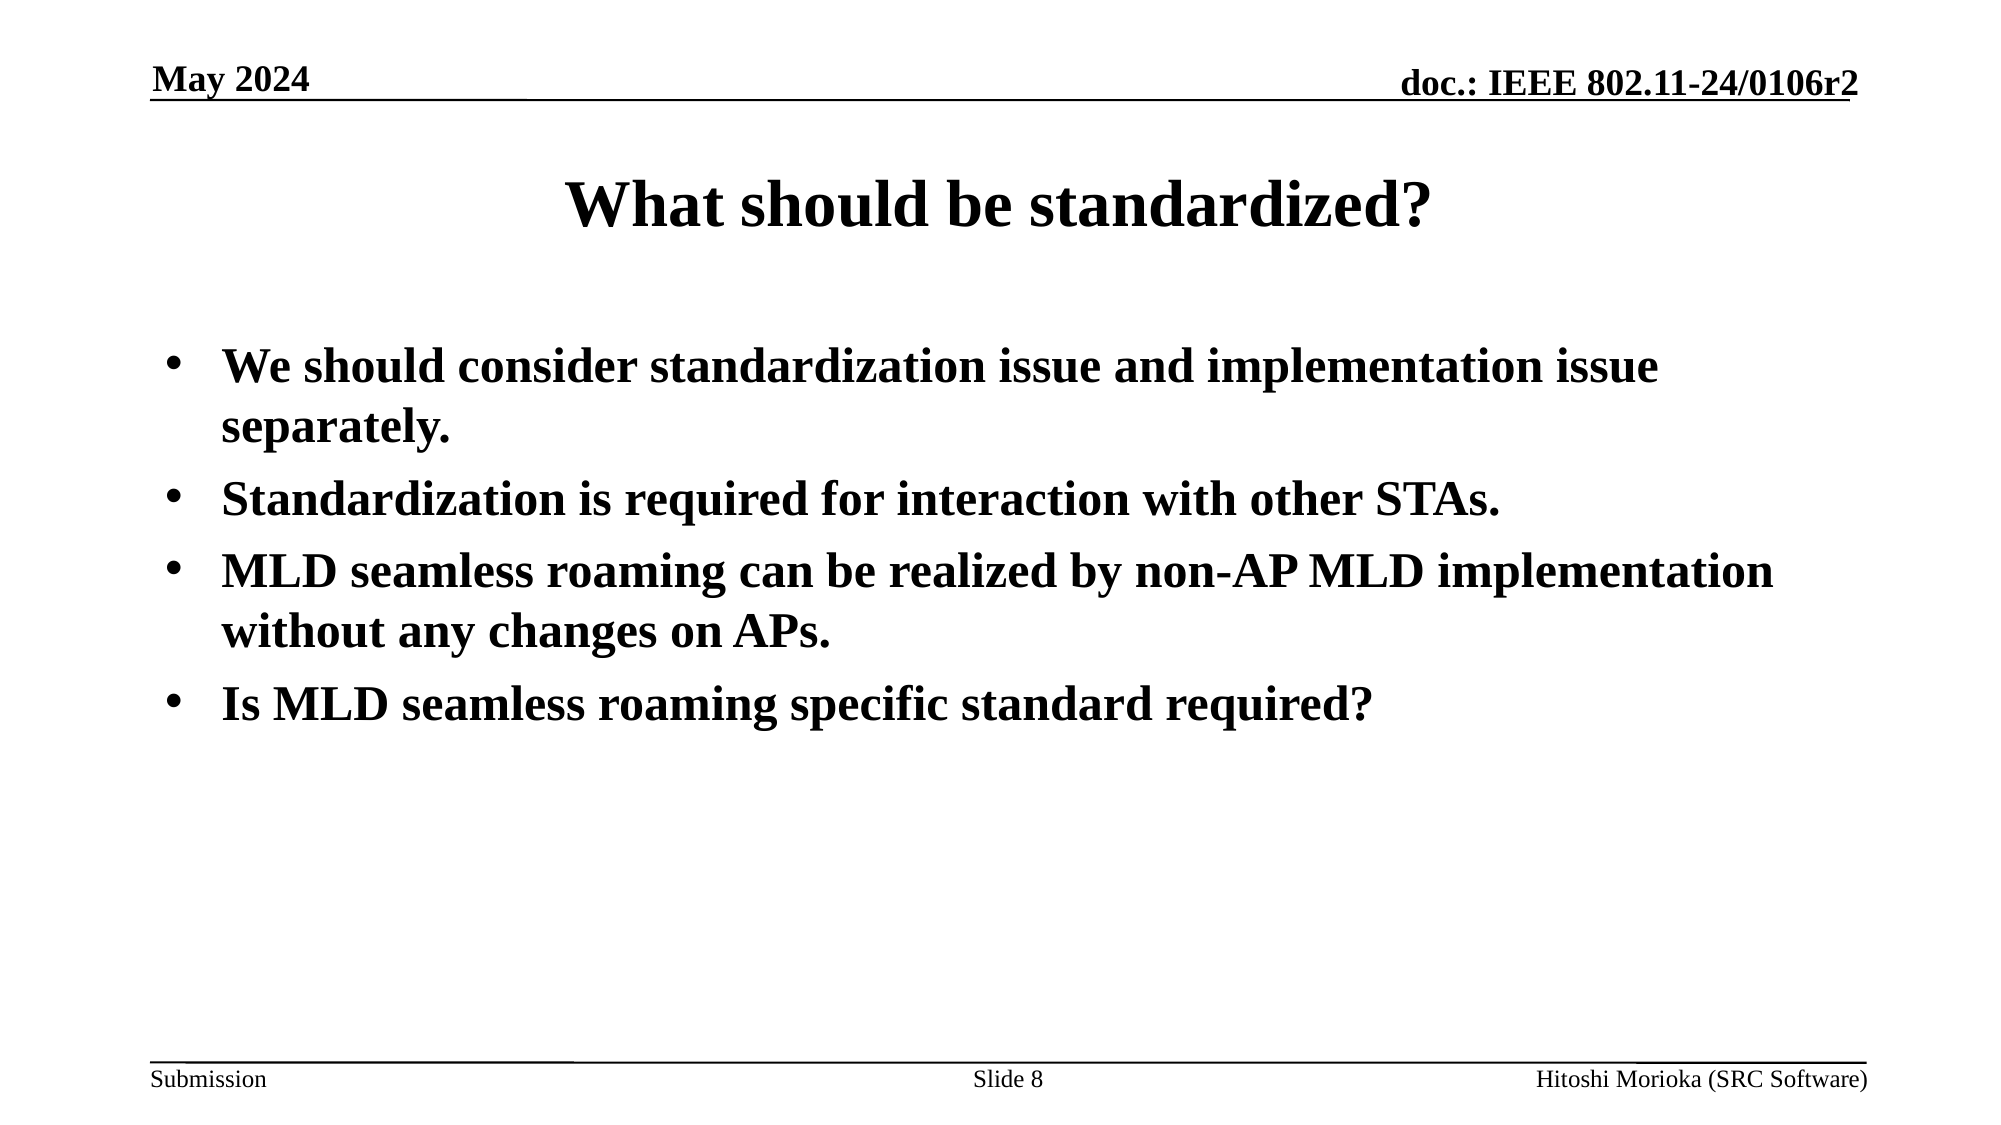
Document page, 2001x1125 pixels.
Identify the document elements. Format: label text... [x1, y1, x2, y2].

title What should be standardized? [149, 112, 1850, 288]
slide_number Slide 8 [950, 1061, 1067, 1123]
footer Hitoshi Morioka (SRC Software) [1171, 1061, 1869, 1093]
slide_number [152, 54, 563, 100]
list We should consider standardization issue and implementation issue separately. Standardization is required for interaction with other STAs. MLD seamless roaming can be realized by non-AP MLD implementation without any changes on APs. Is MLD seamless roaming specific standard required? [149, 324, 1850, 1000]
